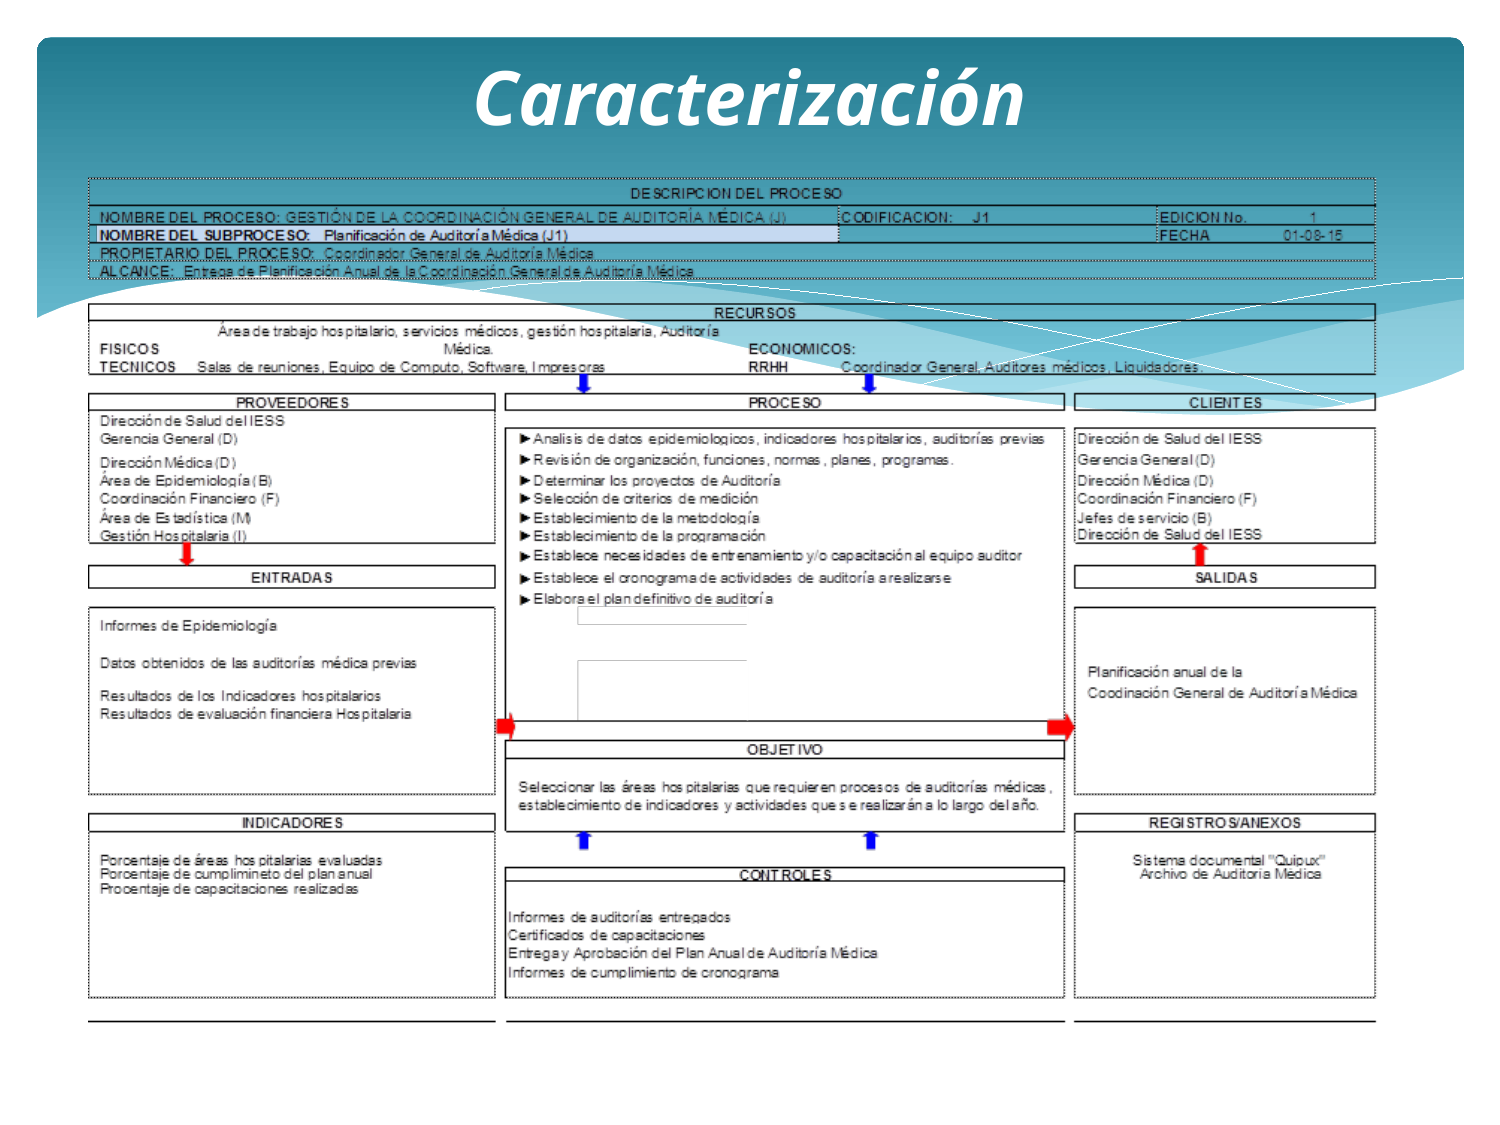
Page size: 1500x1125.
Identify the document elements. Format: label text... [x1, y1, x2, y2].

title Caracterización [75, 19, 1425, 172]
picture [88, 160, 1412, 1025]
